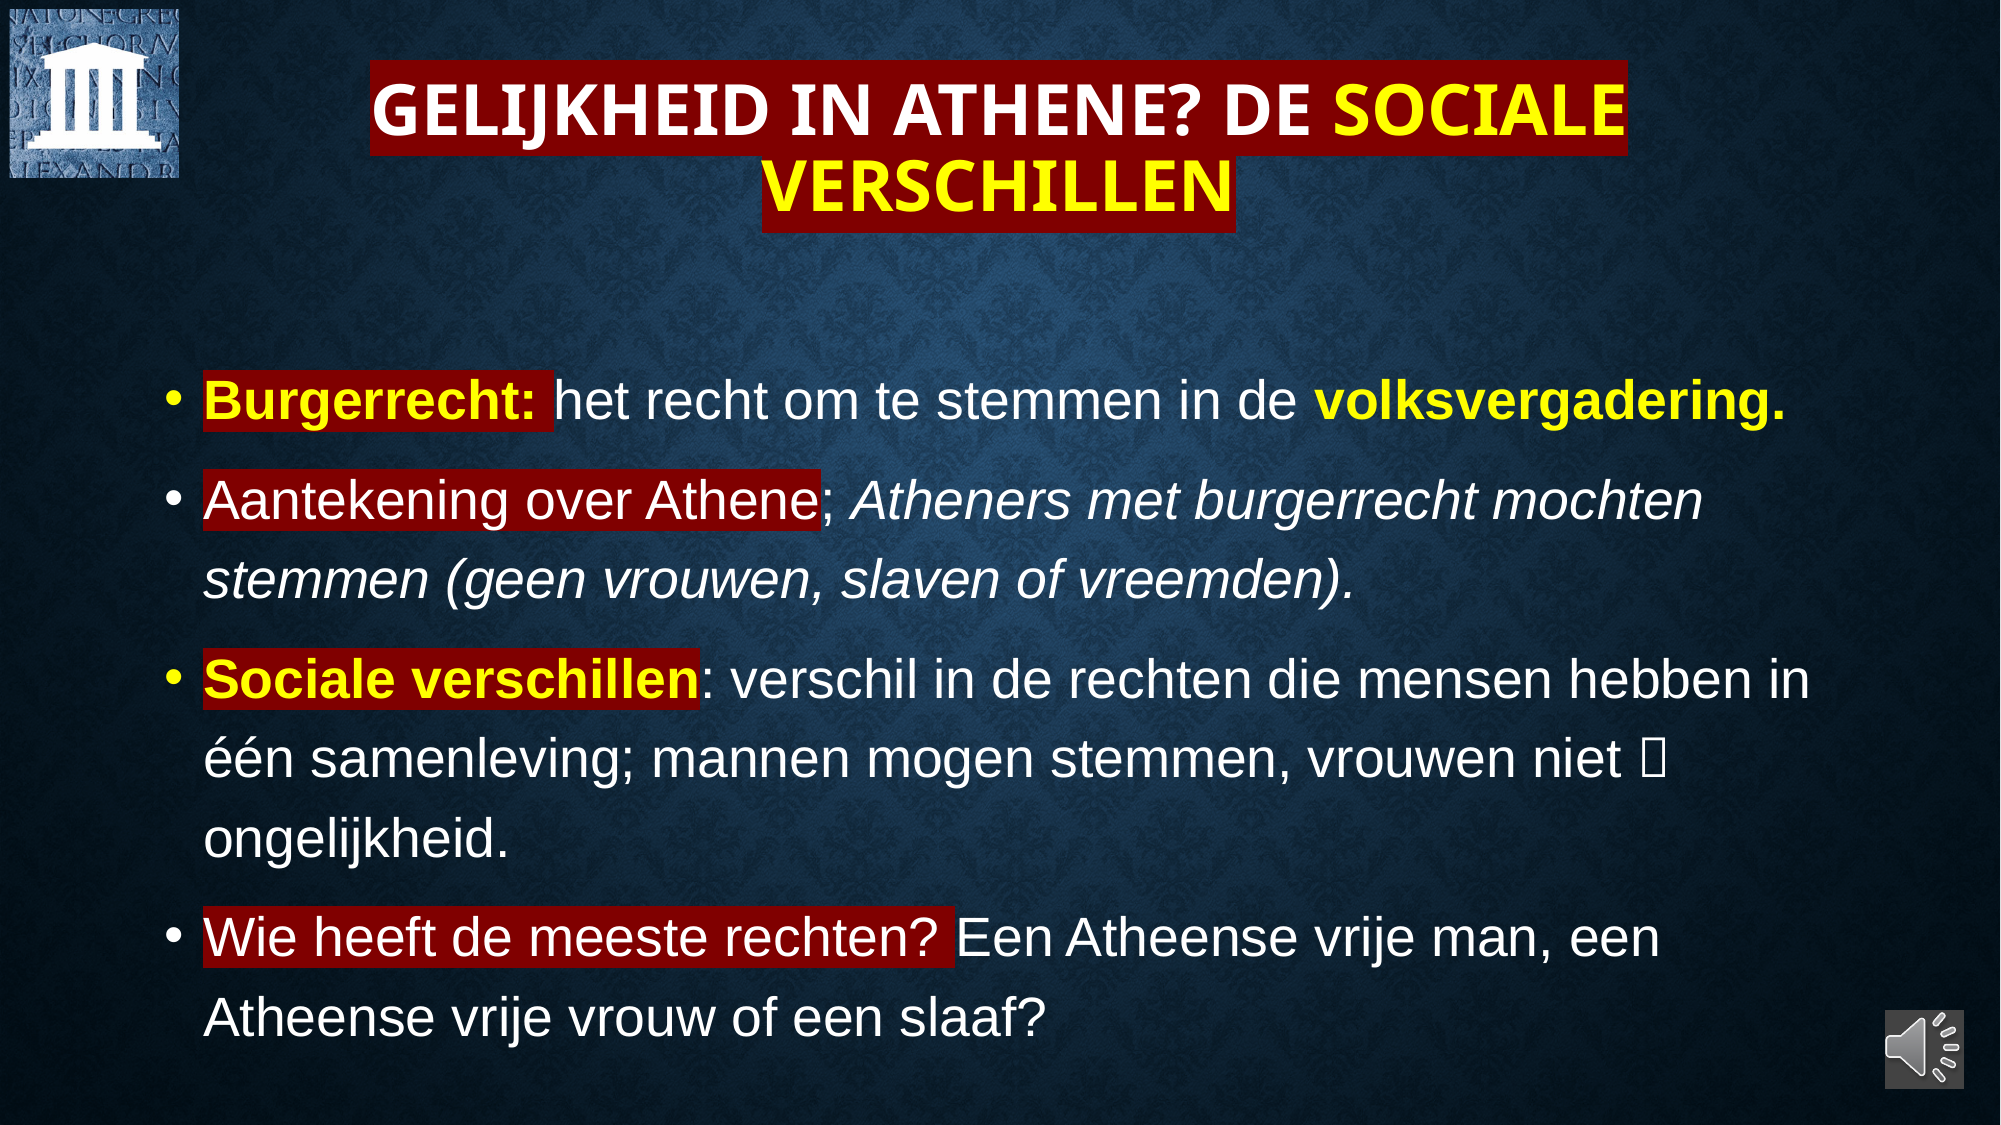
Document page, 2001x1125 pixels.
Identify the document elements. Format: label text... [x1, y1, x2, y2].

title Gelijkheid in Athene? De sociale verschillen [149, 41, 1849, 260]
list Burgerrecht: het recht om te stemmen in de volksvergadering. Aantekening over Athene; Atheners met burgerrecht mochten stemmen (geen vrouwen, slaven of vreemden). Sociale verschillen: verschil in de rechten die mensen hebben in één samenleving; mannen mogen stemmen, vrouwen niet  ongelijkheid. Wie heeft de meeste rechten? Een Atheense vrije man, een Atheense vrije vrouw of een slaaf? [149, 343, 1849, 1066]
picture [9, 8, 180, 179]
picture [1884, 1009, 1966, 1090]
